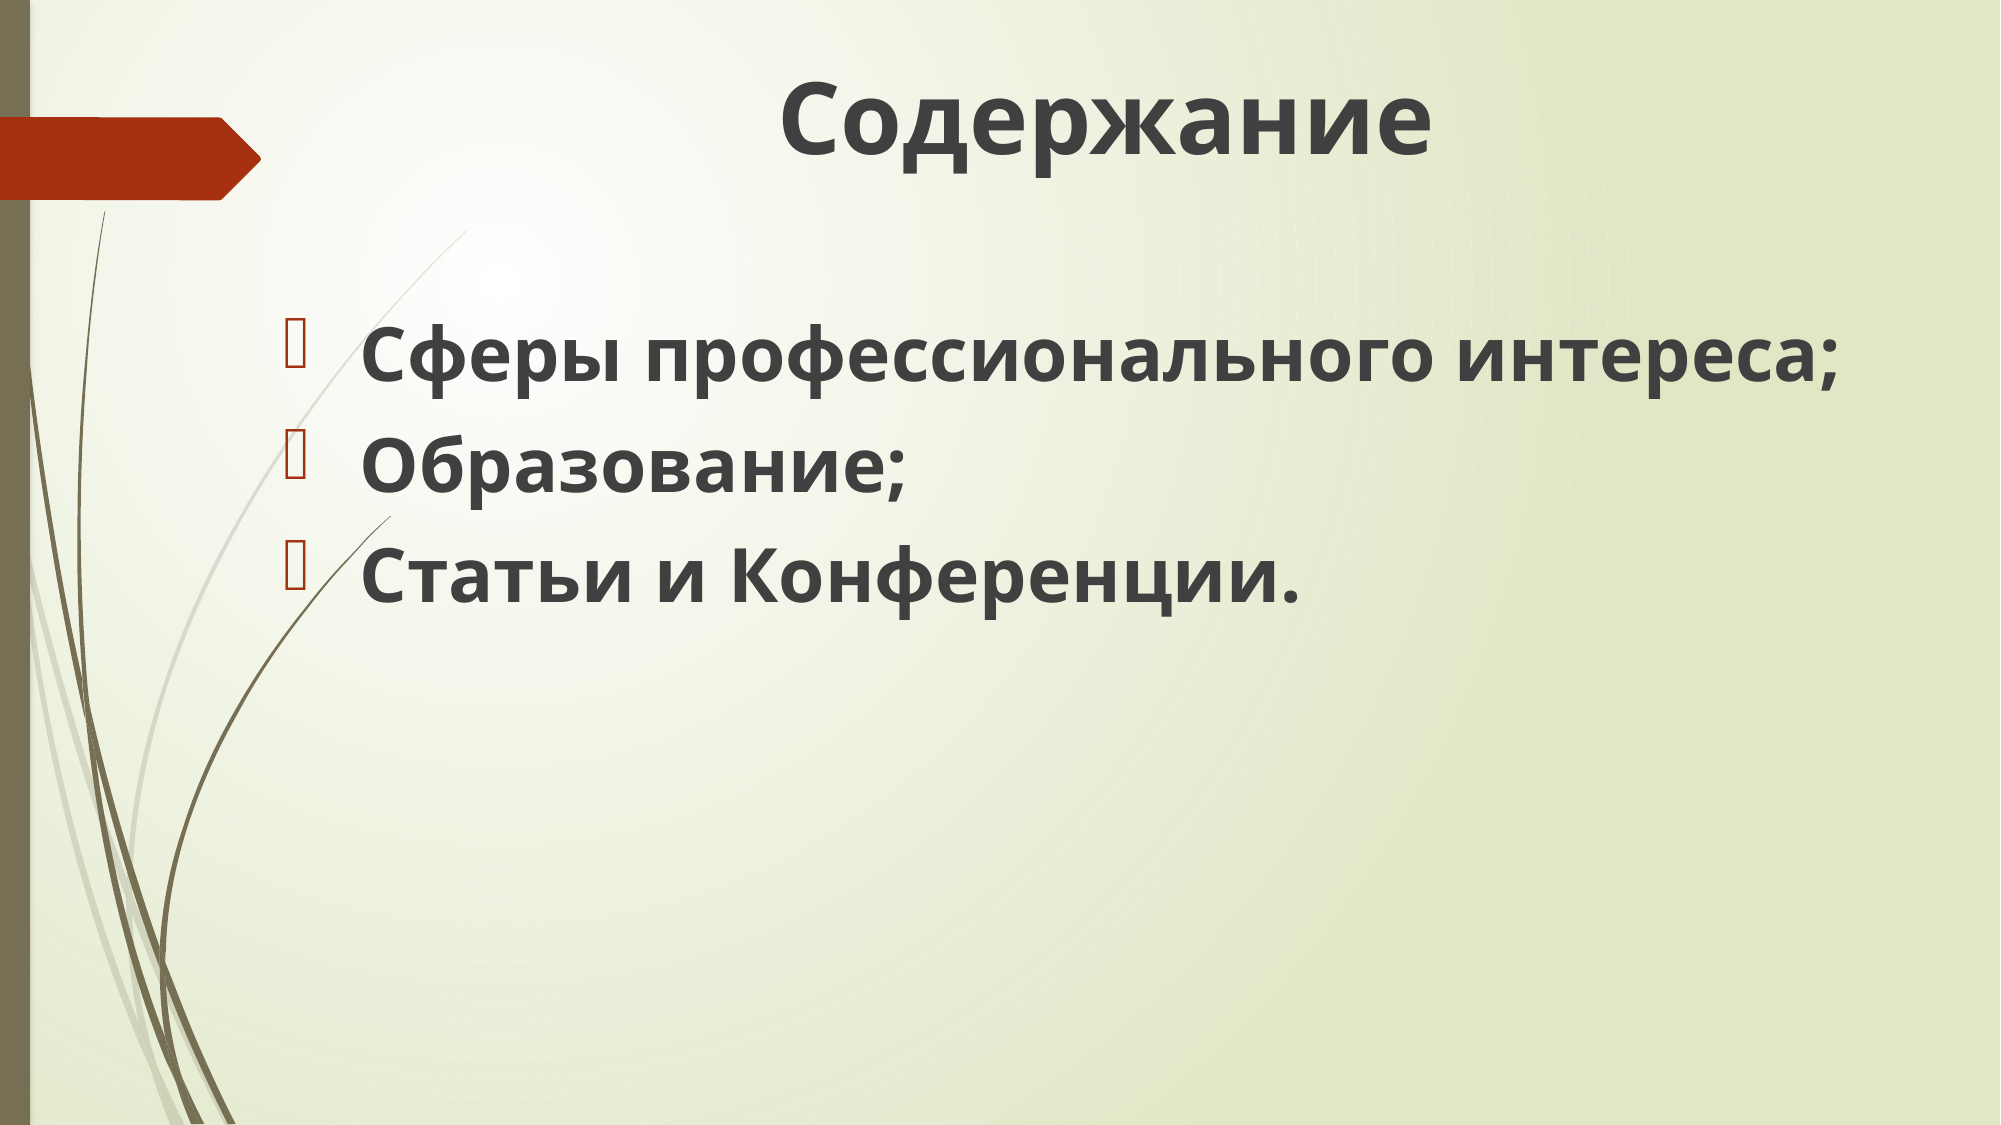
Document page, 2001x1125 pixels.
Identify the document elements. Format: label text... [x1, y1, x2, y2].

list Содержание Сферы профессионального интереса; Образование; Статьи и Конференции. [268, 47, 1944, 970]
